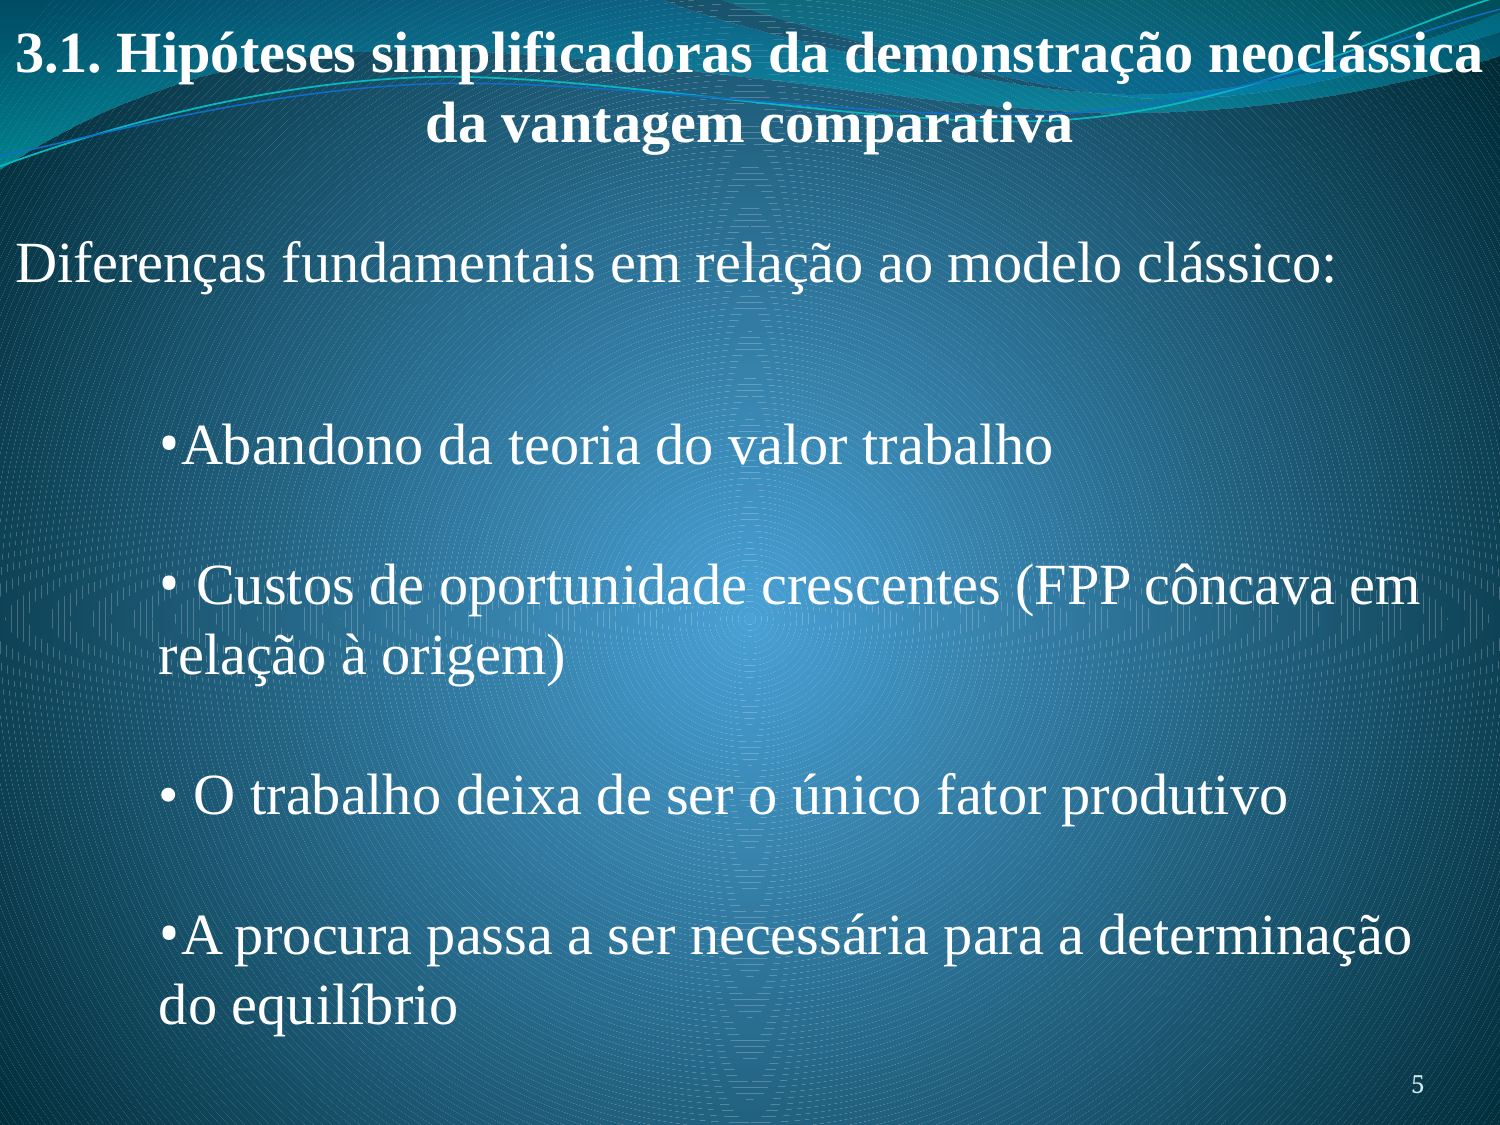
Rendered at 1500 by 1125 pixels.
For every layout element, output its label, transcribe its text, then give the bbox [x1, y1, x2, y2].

text_box Diferenças fundamentais em relação ao modelo clássico: [0, 217, 1500, 303]
slide_number 5 [1299, 1042, 1425, 1103]
text_box 3.1. Hipóteses simplificadoras da demonstração neoclássica da vantagem comparativa [0, 7, 1500, 162]
text_box •Abandono da teoria do valor trabalho • Custos de oportunidade crescentes (FPP côncava em relação à origem) • O trabalho deixa de ser o único fator produtivo •A procura passa a ser necessária para a determinação do equilíbrio [0, 398, 1494, 1044]
